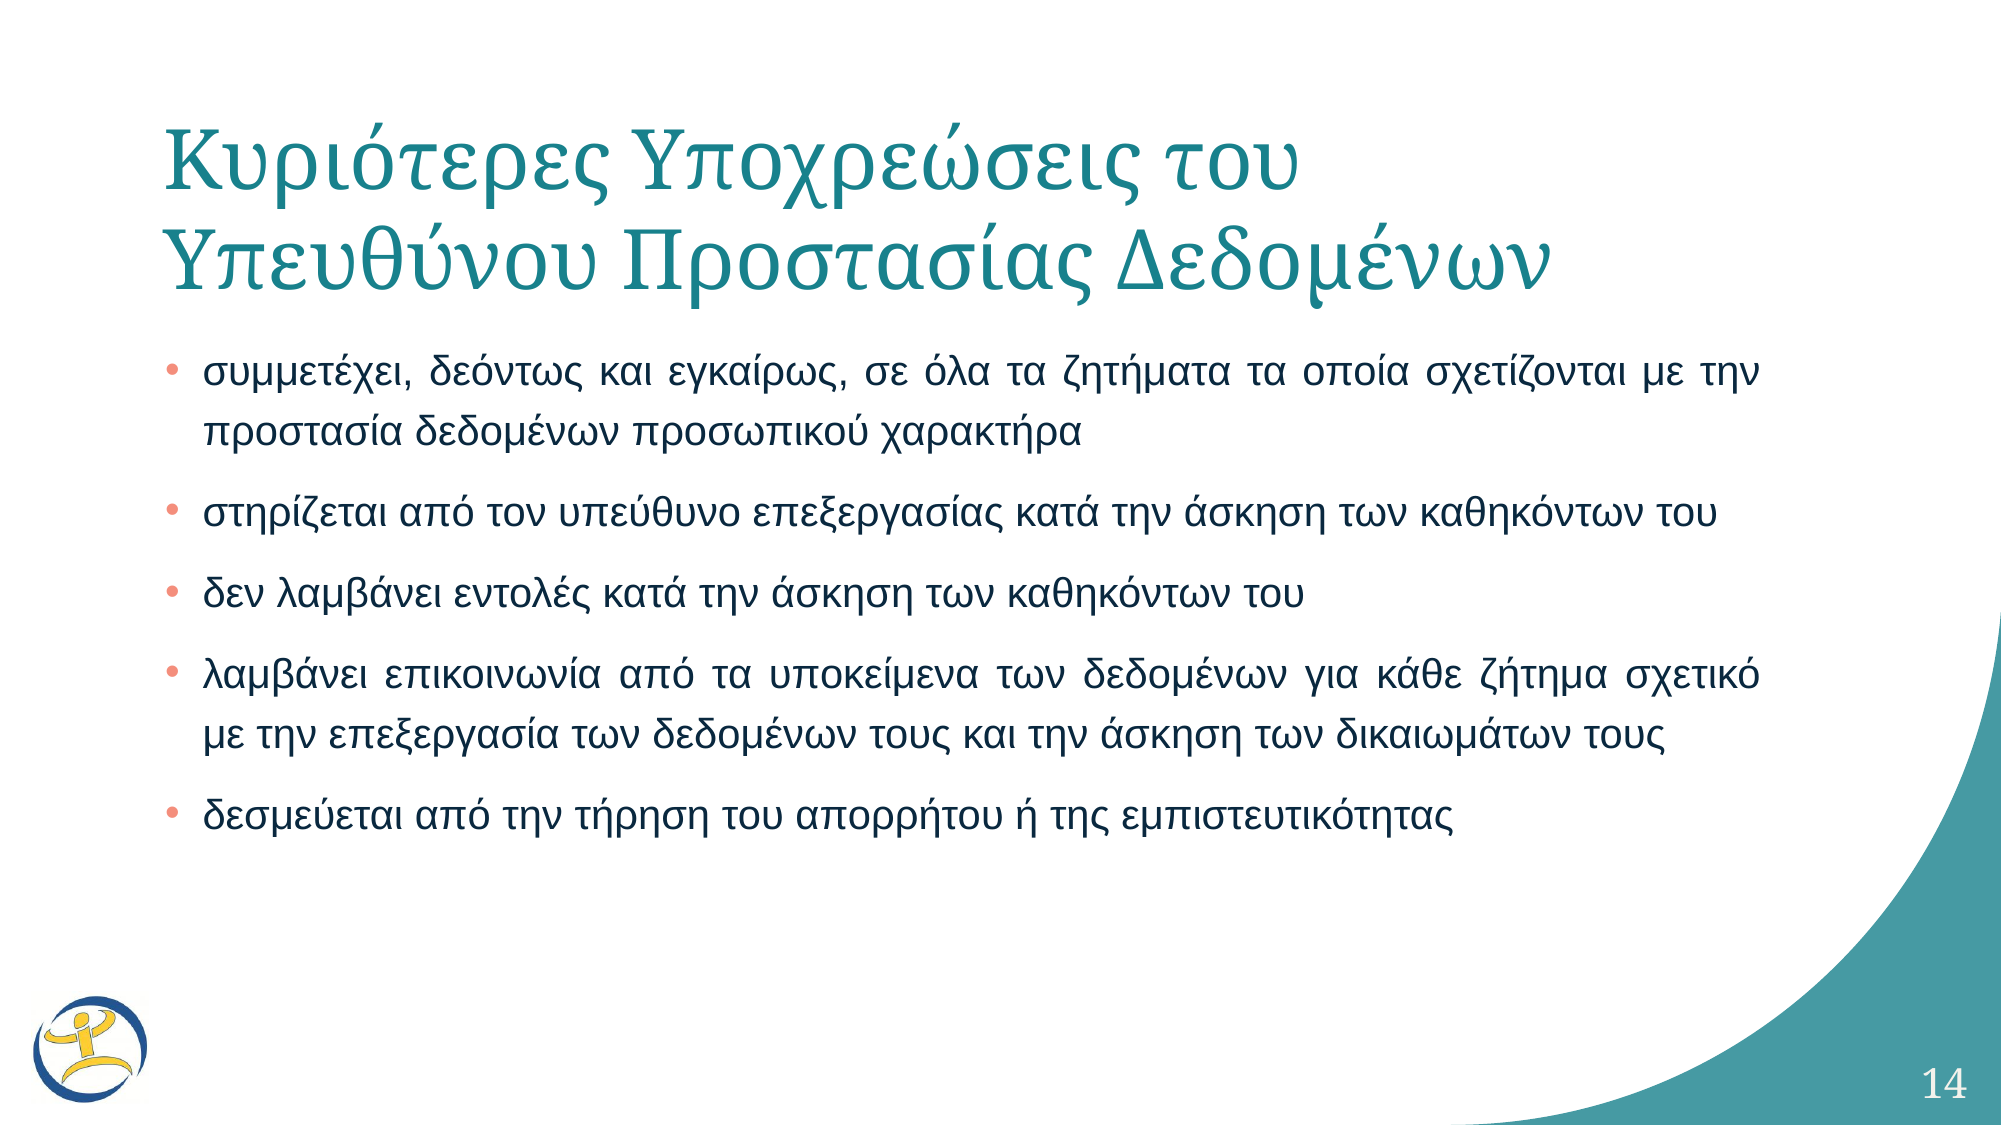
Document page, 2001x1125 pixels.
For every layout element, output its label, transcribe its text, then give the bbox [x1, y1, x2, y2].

list συμμετέχει, δεόντως και εγκαίρως, σε όλα τα ζητήματα τα οποία σχετίζονται με την προστασία δεδομένων προσωπικού χαρακτήρα στηρίζεται από τον υπεύθυνο επεξεργασίας κατά την άσκηση των καθηκόντων του δεν λαμβάνει εντολές κατά την άσκηση των καθηκόντων του λαμβάνει επικοινωνία από τα υποκείμενα των δεδομένων για κάθε ζήτημα σχετικό με την επεξεργασία των δεδομένων τους και την άσκηση των δικαιωμάτων τους δεσμεύεται από την τήρηση του απορρήτου ή της εμπιστευτικότητας [150, 326, 1777, 992]
title Κυριότερες Υποχρεώσεις του Υπευθύνου Προστασίας Δεδομένων [148, 96, 1775, 315]
picture [31, 991, 149, 1109]
slide_number 14 [1868, 1055, 1983, 1116]
